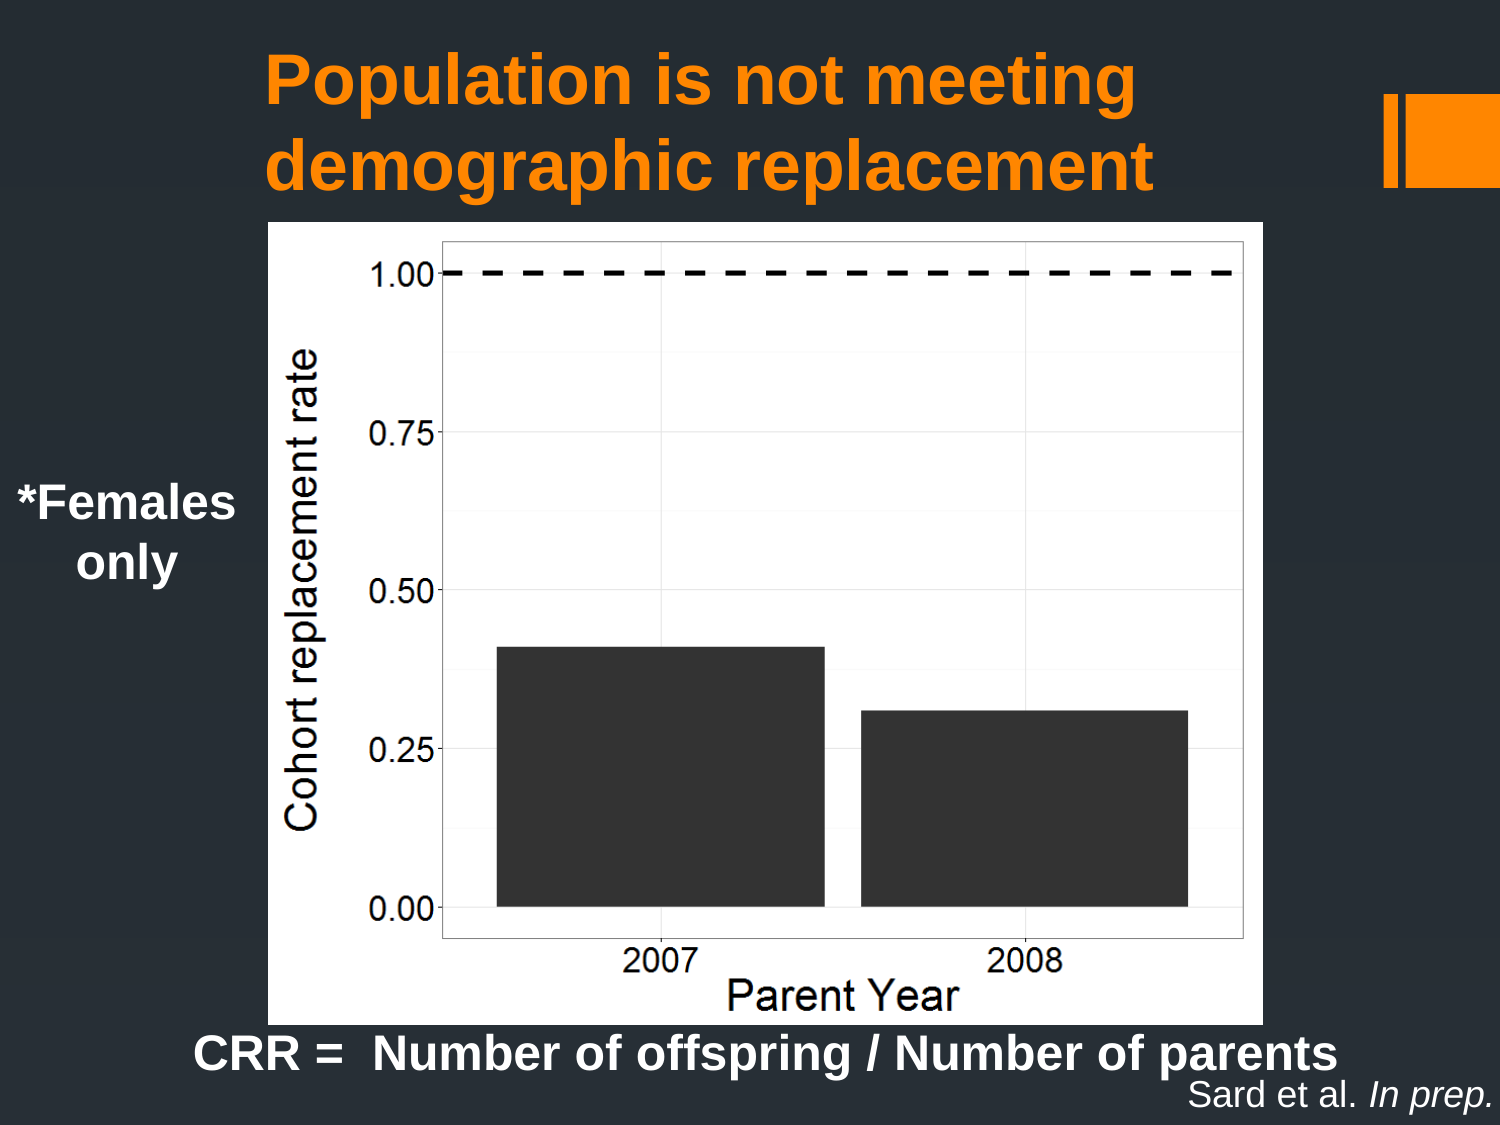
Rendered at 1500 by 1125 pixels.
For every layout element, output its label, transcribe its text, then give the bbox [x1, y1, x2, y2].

picture [267, 221, 1263, 1026]
text_box CRR = Number of offspring / Number of parents [162, 1012, 1363, 1100]
title Population is not meeting demographic replacement [249, 23, 1313, 213]
text_box *Females only [0, 462, 255, 598]
text_box Sard et al. In prep. [1172, 1062, 1500, 1123]
